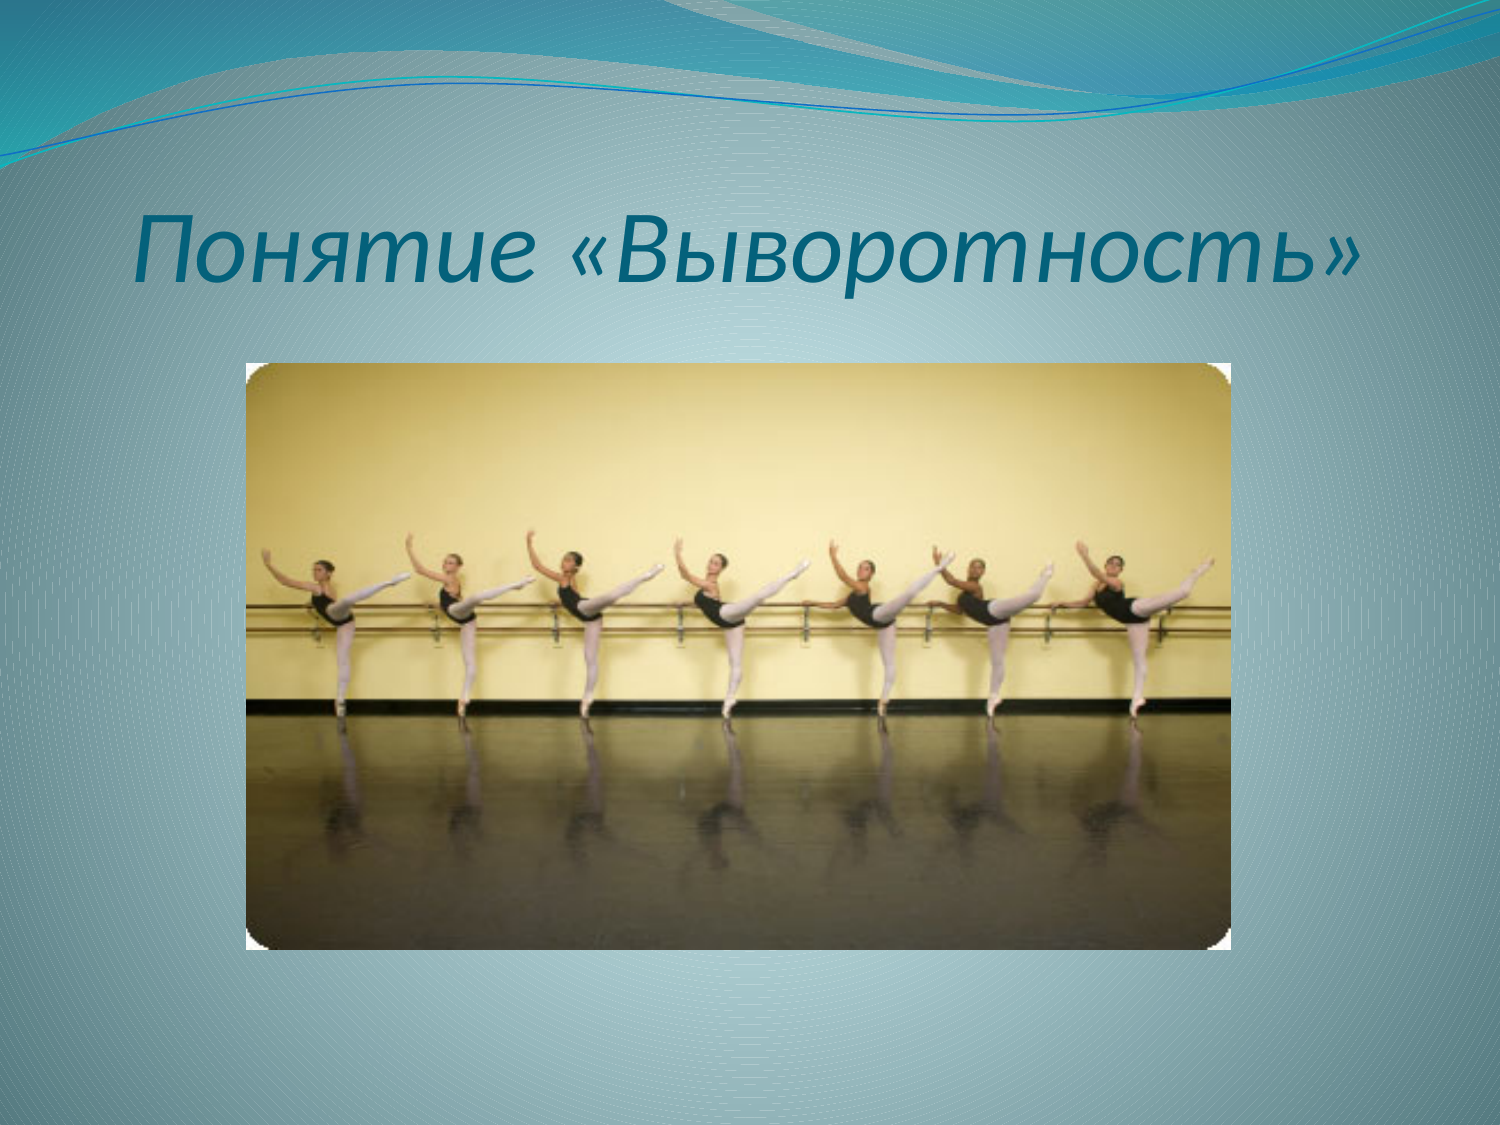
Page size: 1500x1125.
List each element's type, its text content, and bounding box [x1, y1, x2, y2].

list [245, 362, 1231, 950]
title Понятие «Выворотность» [75, 115, 1425, 303]
